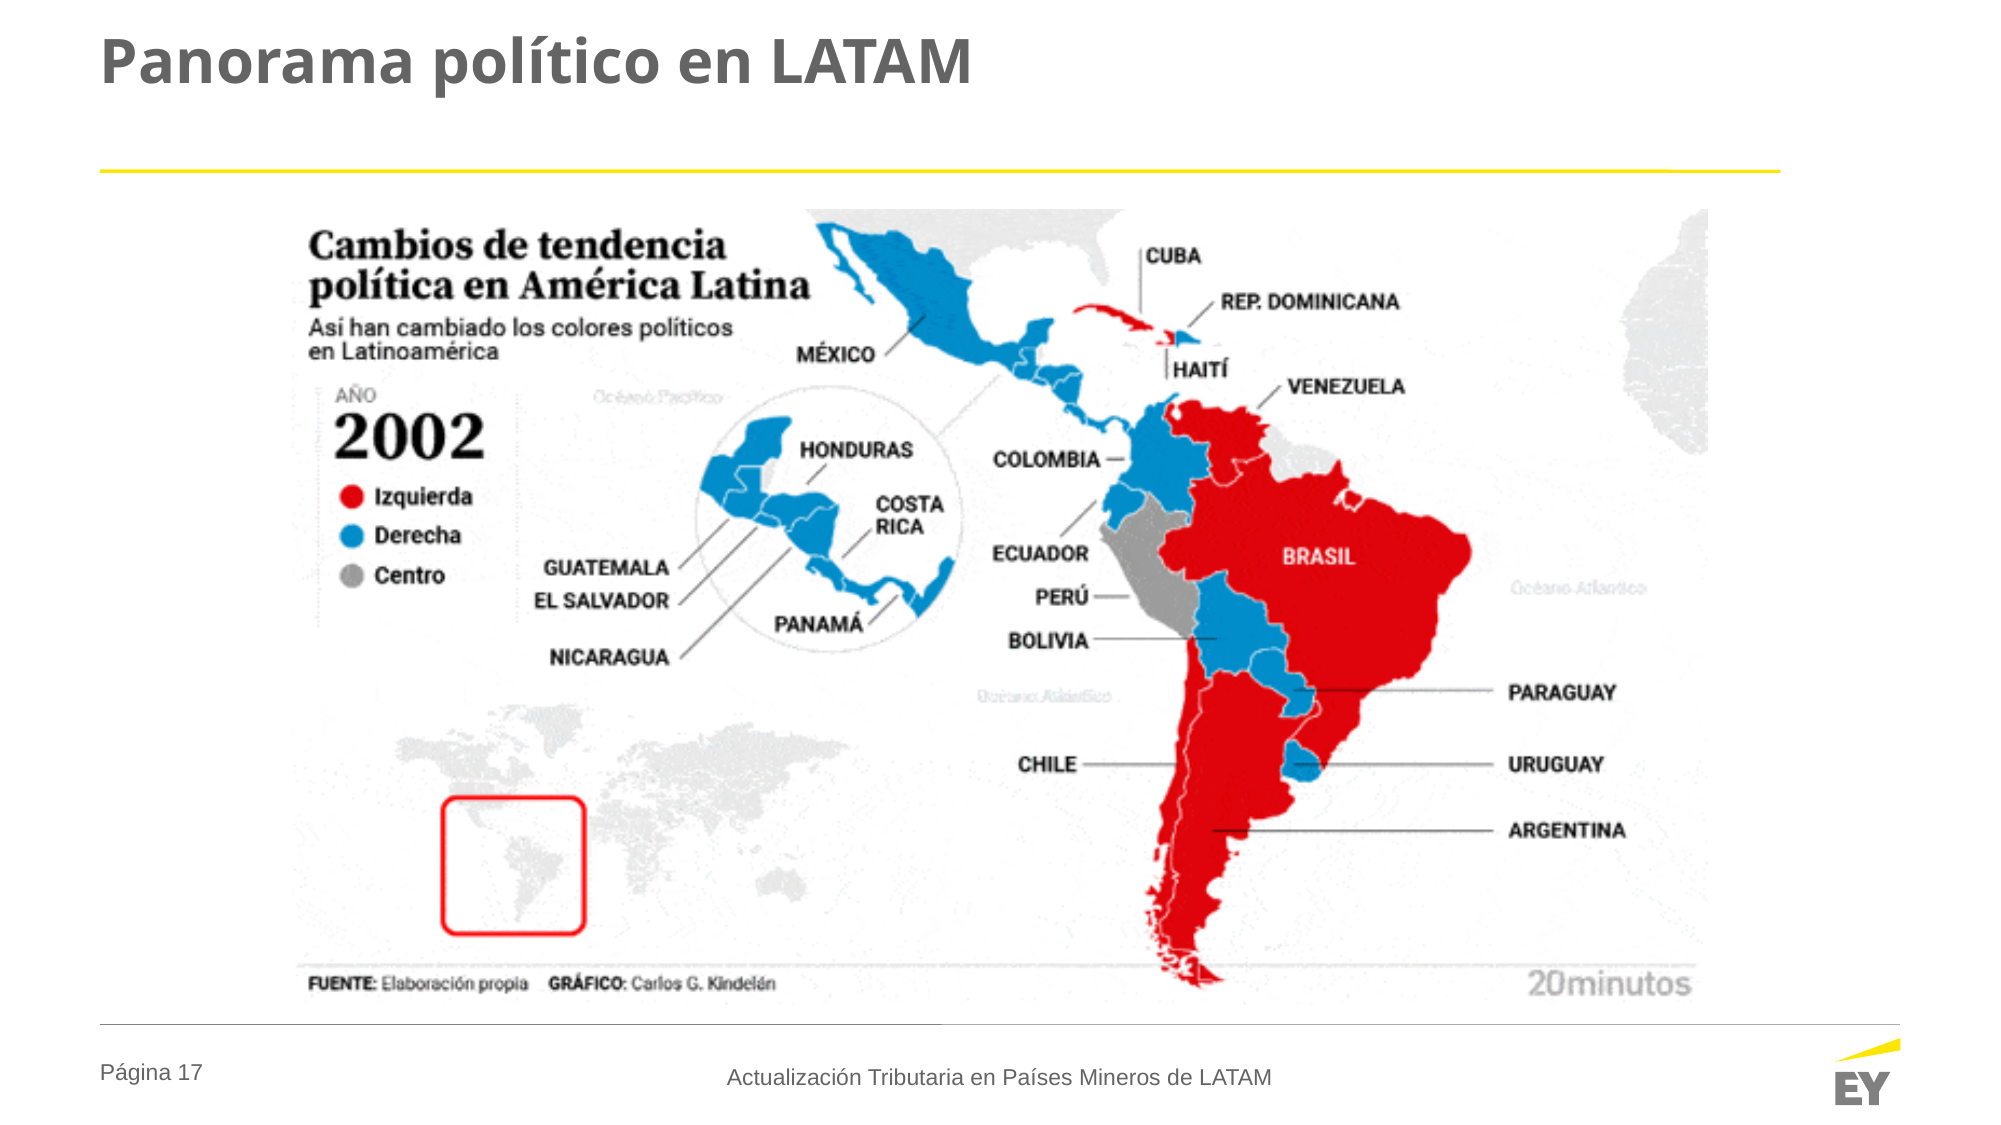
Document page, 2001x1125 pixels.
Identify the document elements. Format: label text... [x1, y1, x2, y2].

title Panorama político en LATAM [99, 33, 1900, 175]
picture [292, 208, 1708, 1005]
